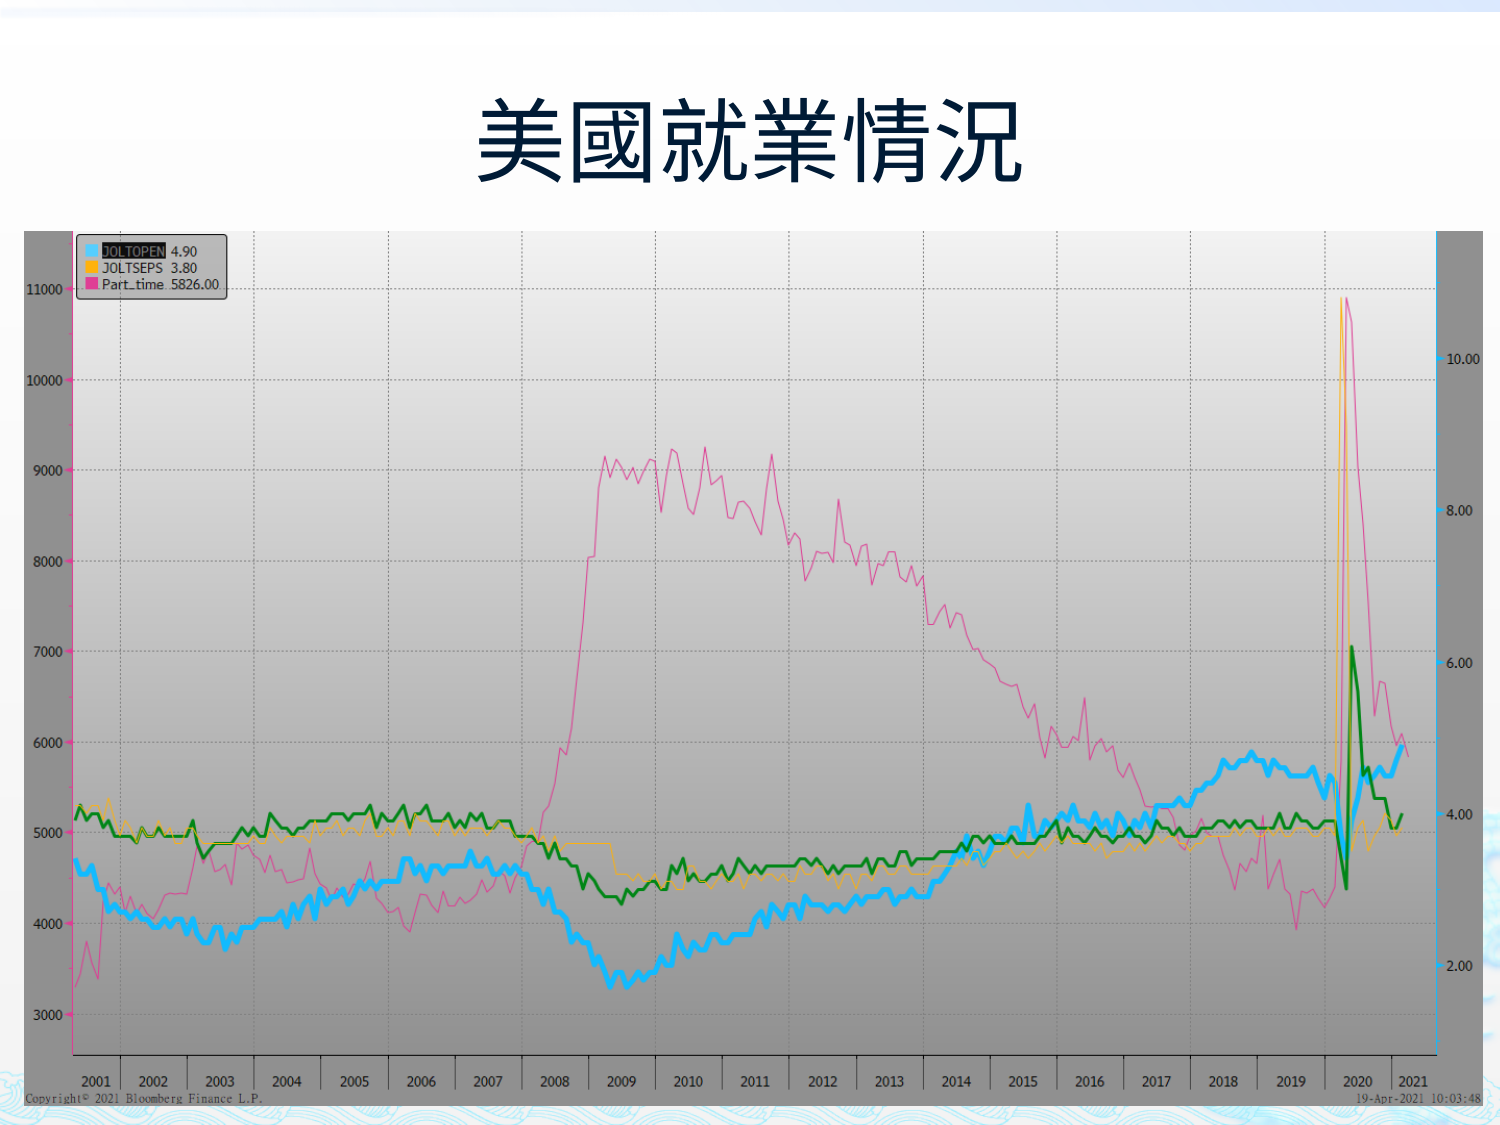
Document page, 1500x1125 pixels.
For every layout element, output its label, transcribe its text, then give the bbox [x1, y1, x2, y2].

picture [23, 231, 1483, 1107]
title 美國就業情況 [75, 45, 1425, 231]
